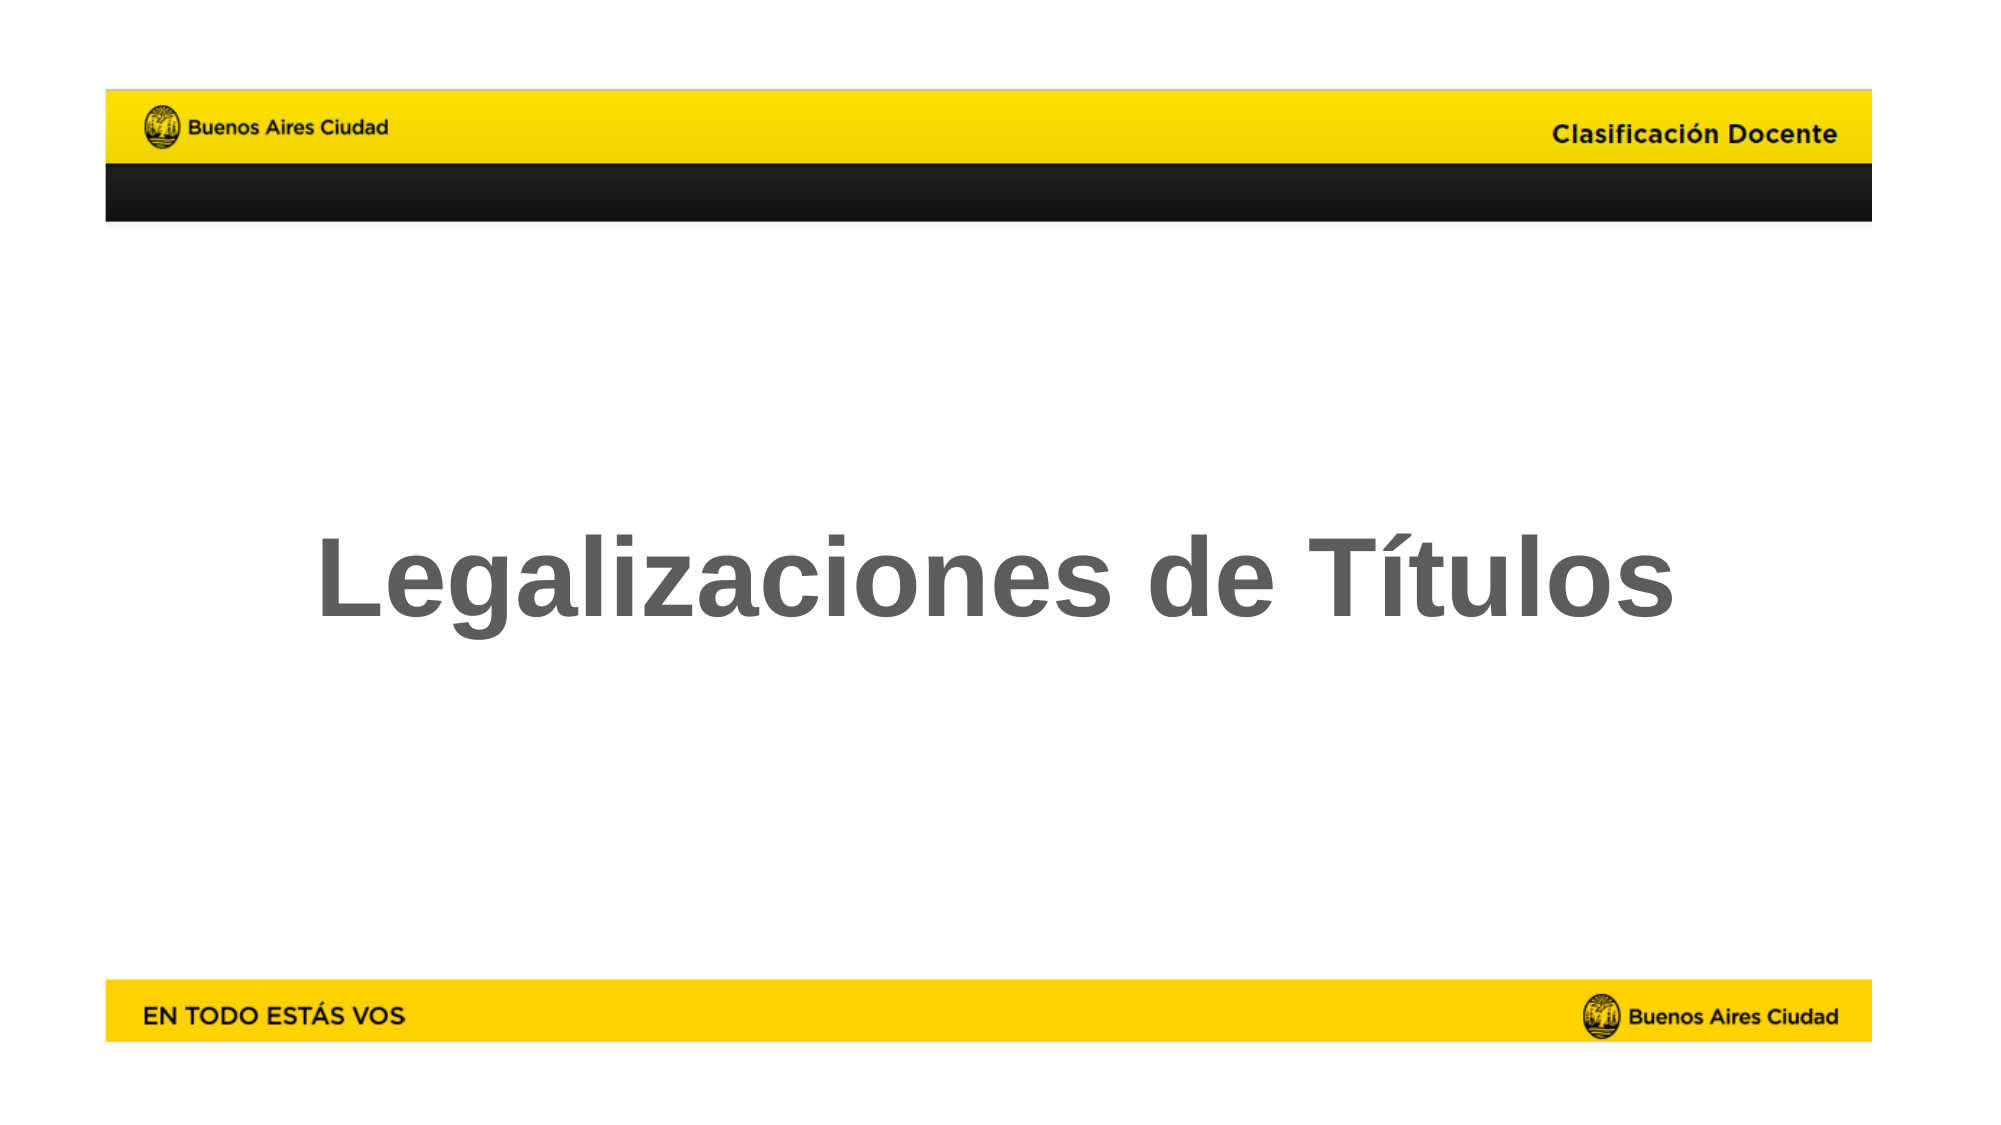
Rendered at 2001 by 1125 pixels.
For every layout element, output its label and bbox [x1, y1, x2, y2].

text_box [105, 88, 1872, 1042]
